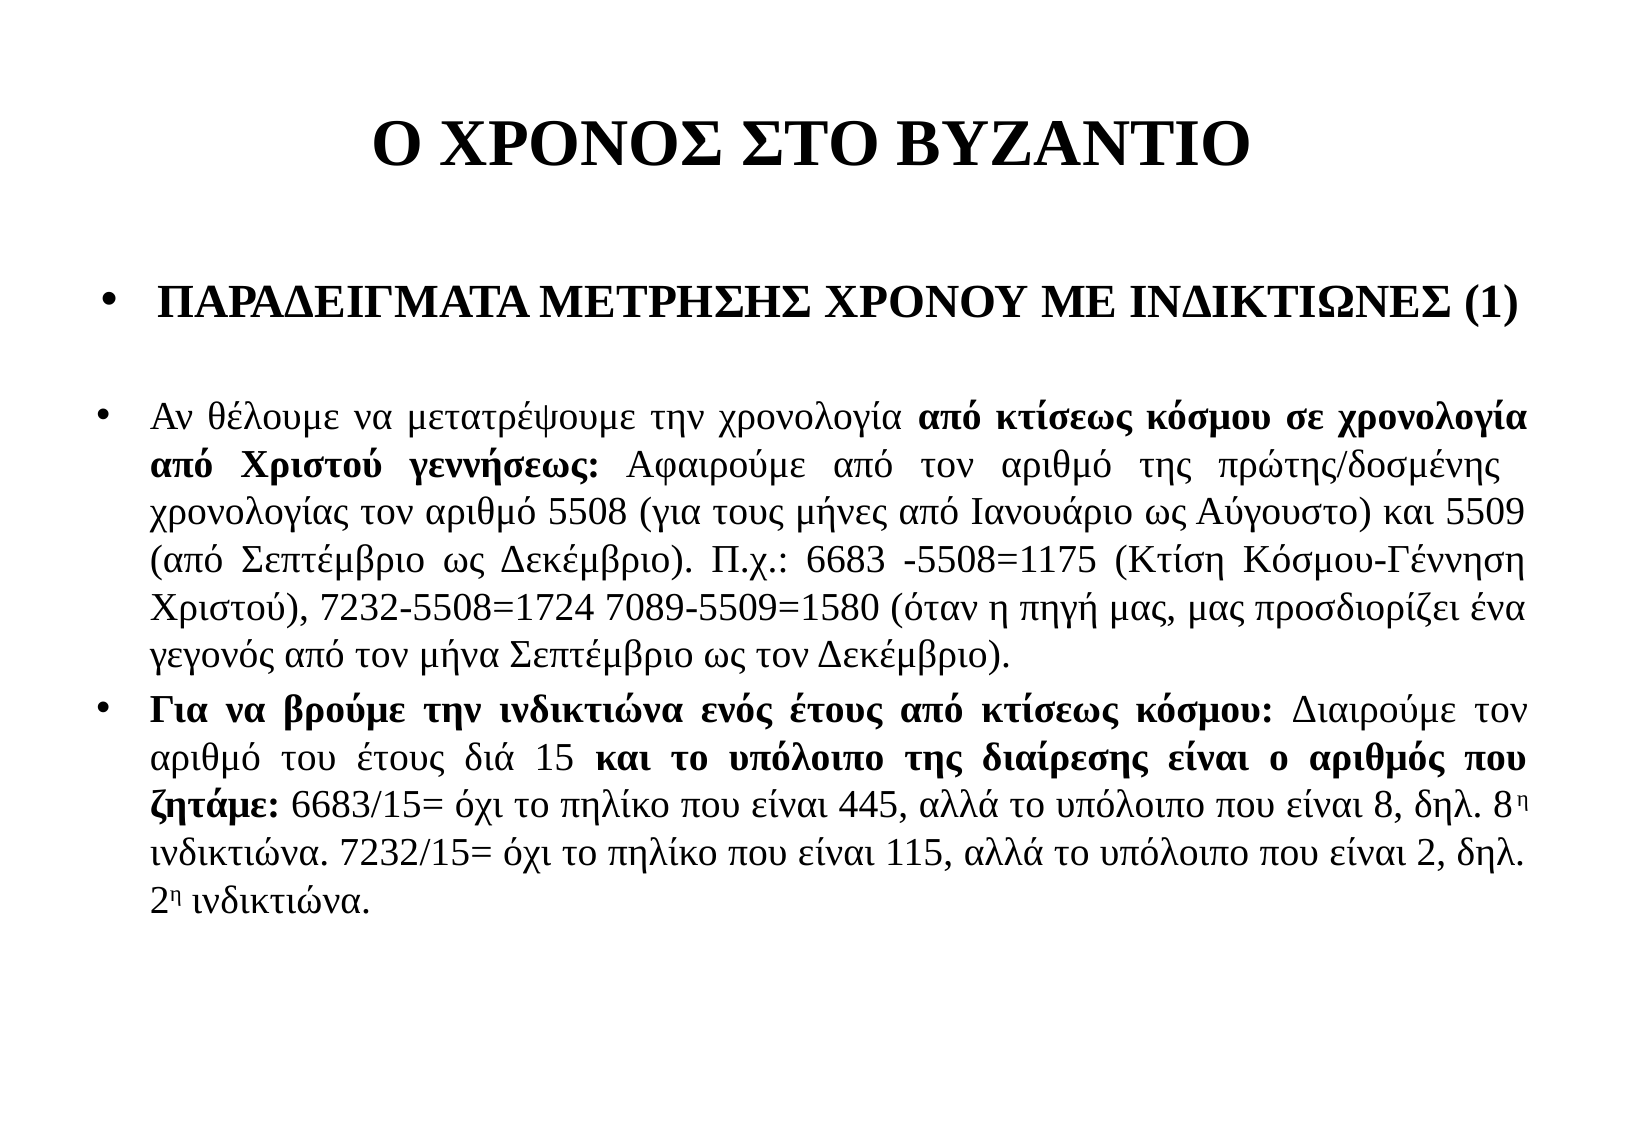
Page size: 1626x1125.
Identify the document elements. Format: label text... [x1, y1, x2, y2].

list ΠΑΡΑΔΕΙΓΜΑΤΑ ΜΕΤΡΗΣΗΣ ΧΡΟΝΟΥ ΜΕ ΙΝΔΙΚΤΙΩΝΕΣ (1) Αν θέλουμε να μετατρέψουμε την χρονολογία από κτίσεως κόσμου σε χρονολογία από Χριστού γεννήσεως: Αφαιρούμε από τον αριθμό της πρώτης/δοσμένης χρονολογίας τον αριθμό 5508 (για τους μήνες από Ιανουάριο ως Αύγουστο) και 5509 (από Σεπτέμβριο ως Δεκέμβριο). Π.χ.: 6683 -5508=1175 (Κτίση Κόσμου-Γέννηση Χριστού), 7232-5508=1724 7089-5509=1580 (όταν η πηγή μας, μας προσδιορίζει ένα γεγονός από τον μήνα Σεπτέμβριο ως τον Δεκέμβριο). Για να βρούμε την ινδικτιώνα ενός έτους από κτίσεως κόσμου: Διαιρούμε τον αριθμό του έτους διά 15 και το υπόλοιπο της διαίρεσης είναι ο αριθμός που ζητάμε: 6683/15= όχι το πηλίκο που είναι 445, αλλά το υπόλοιπο που είναι 8, δηλ. 8η ινδικτιώνα. 7232/15= όχι το πηλίκο που είναι 115, αλλά το υπόλοιπο που είναι 2, δηλ. 2η ινδικτιώνα. [81, 262, 1544, 1005]
title Ο ΧΡΟΝΟΣ ΣΤΟ ΒΥΖΑΝΤΙΟ [81, 45, 1544, 233]
